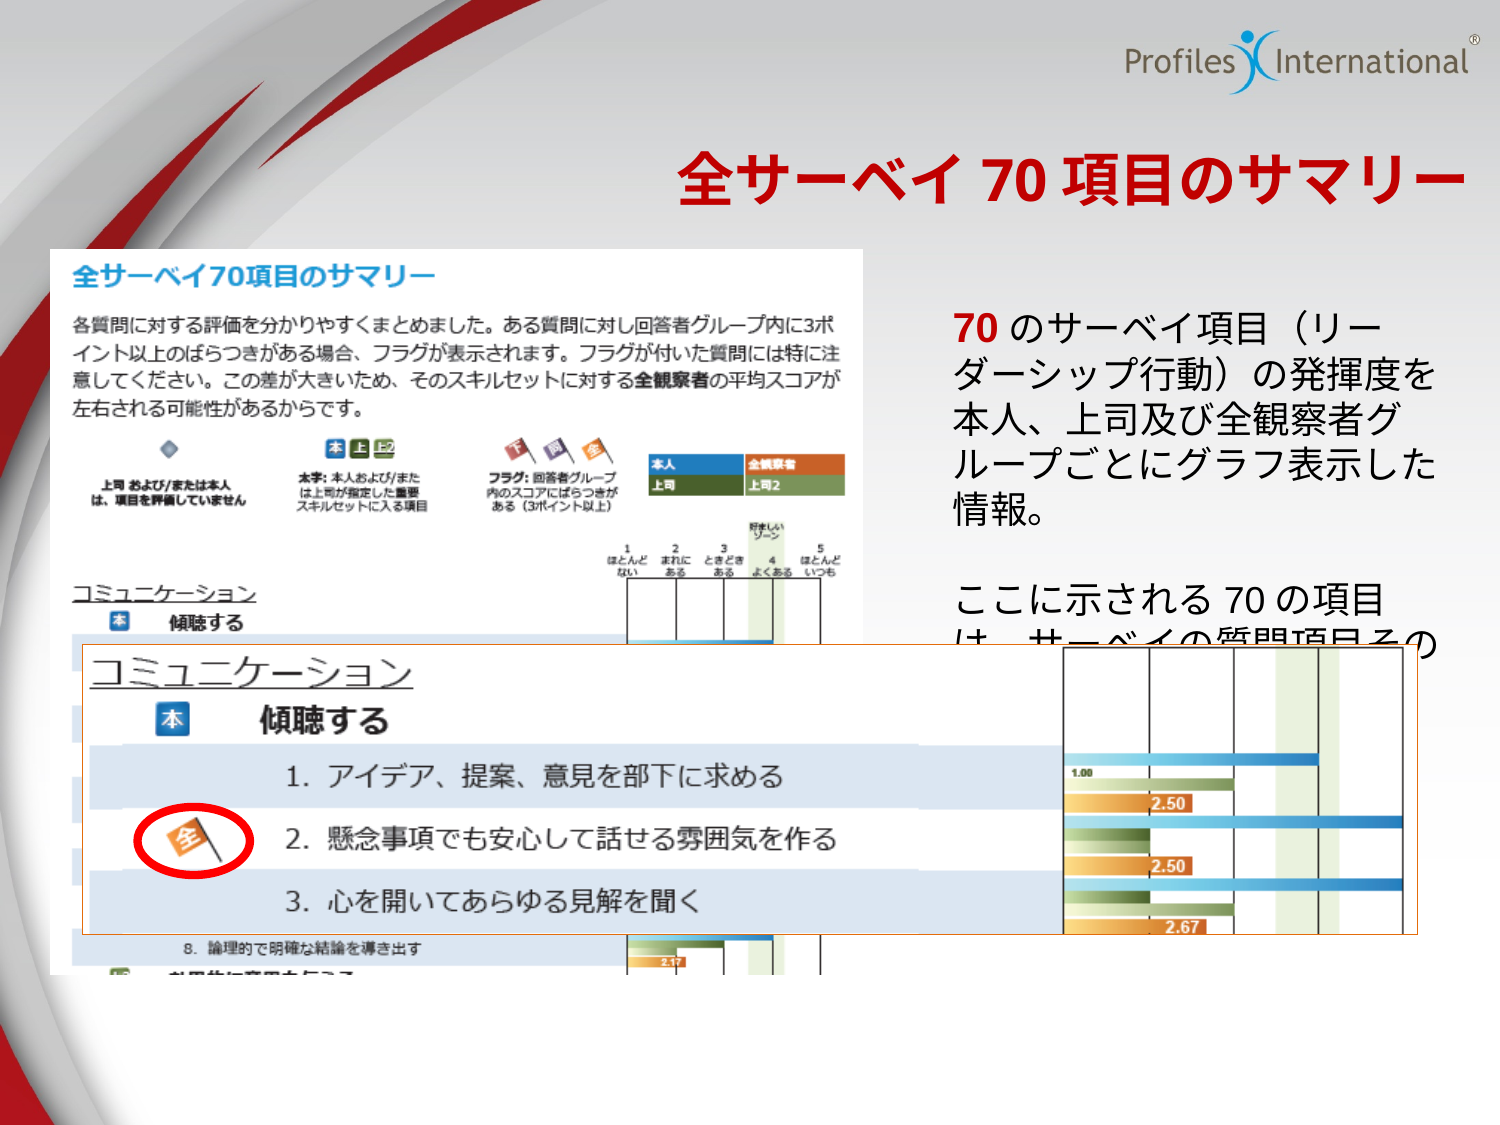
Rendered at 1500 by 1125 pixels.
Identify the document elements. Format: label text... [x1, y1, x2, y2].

title 全サーベイ70項目のサマリー [300, 117, 1485, 238]
text_box 70のサーベイ項目（リーダーシップ行動）の発揮度を本人、上司及び全観察者グループごとにグラフ表示した情報。 ここに示される70の項目は、サーベイの質問項目そのもの。 [937, 293, 1463, 719]
picture [0, 0, 1500, 1125]
